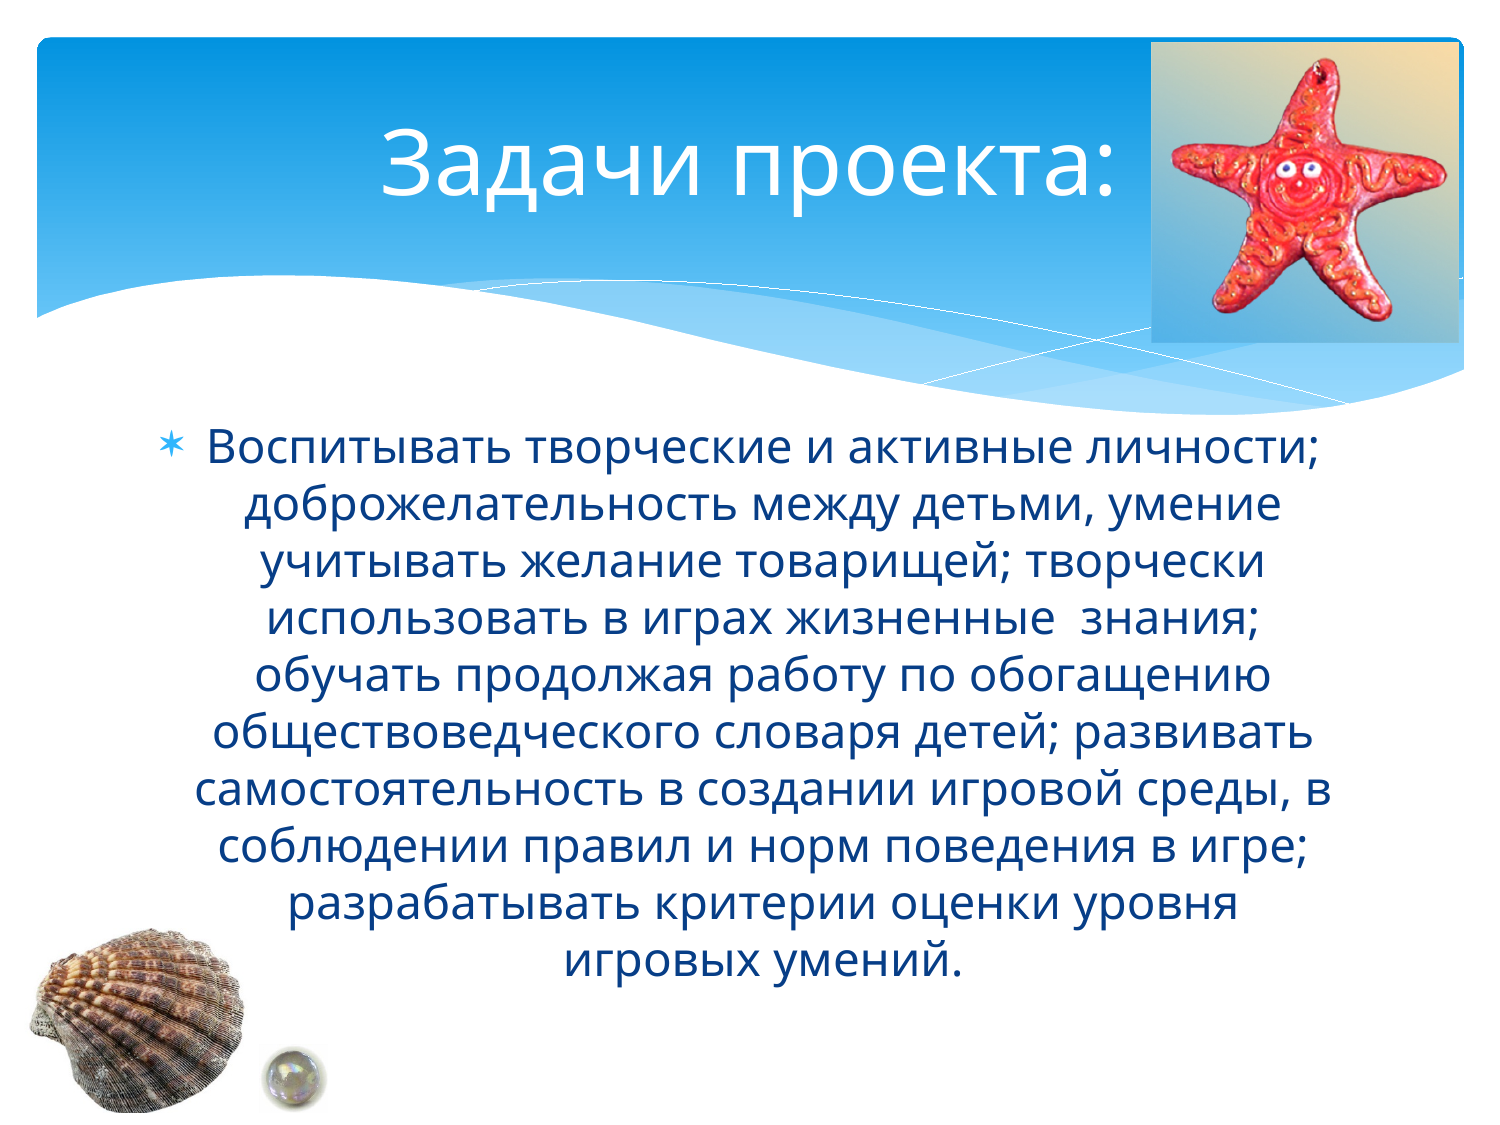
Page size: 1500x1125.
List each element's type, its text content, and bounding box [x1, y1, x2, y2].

picture [14, 928, 328, 1113]
list Воспитывать творческие и активные личности; доброжелательность между детьми, умение учитывать желание товарищей; творчески использовать в играх жизненные знания; обучать продолжая работу по обогащению обществоведческого словаря детей; развивать самостоятельность в создании игровой среды, в соблюдении правил и норм поведения в игре; разрабатывать критерии оценки уровня игровых умений. [134, 408, 1350, 1005]
title Задачи проекта: [75, 55, 1145, 261]
picture [1151, 43, 1459, 343]
